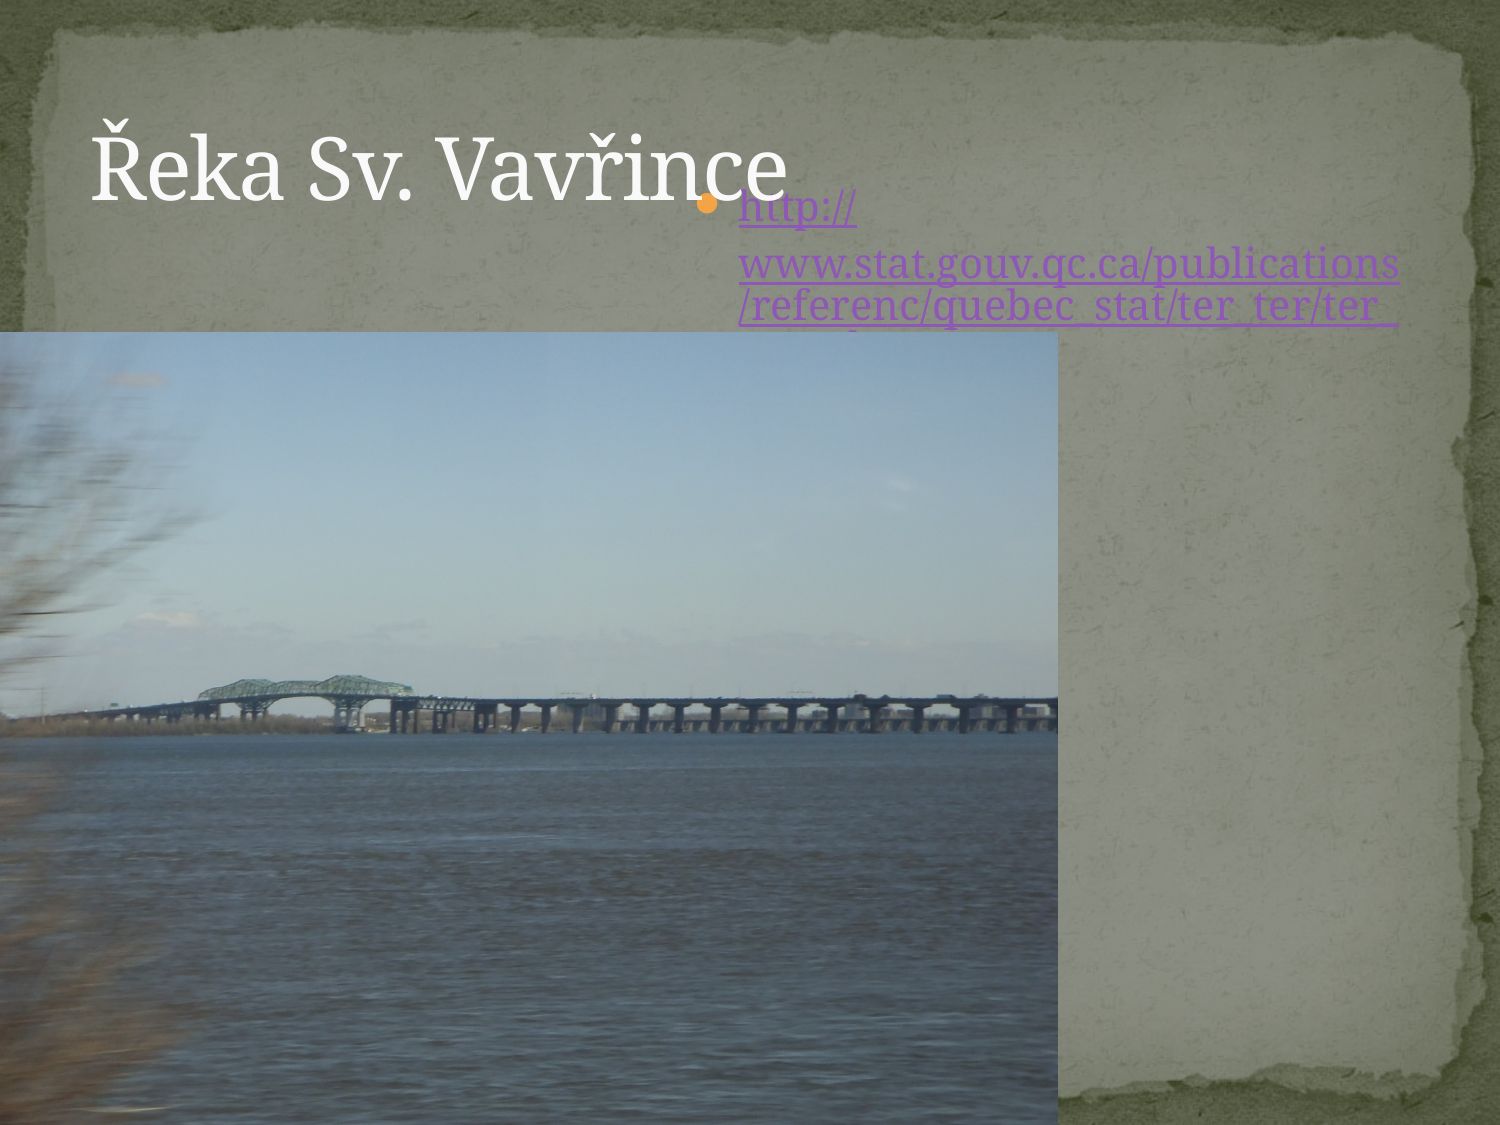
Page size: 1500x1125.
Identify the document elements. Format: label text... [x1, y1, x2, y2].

picture [0, 332, 1058, 1125]
list http://www.stat.gouv.qc.ca/publications/referenc/quebec_stat/ter_ter/ter_ter_5.htm [679, 225, 1425, 1005]
title Řeka Sv. Vavřince [74, 24, 1425, 225]
